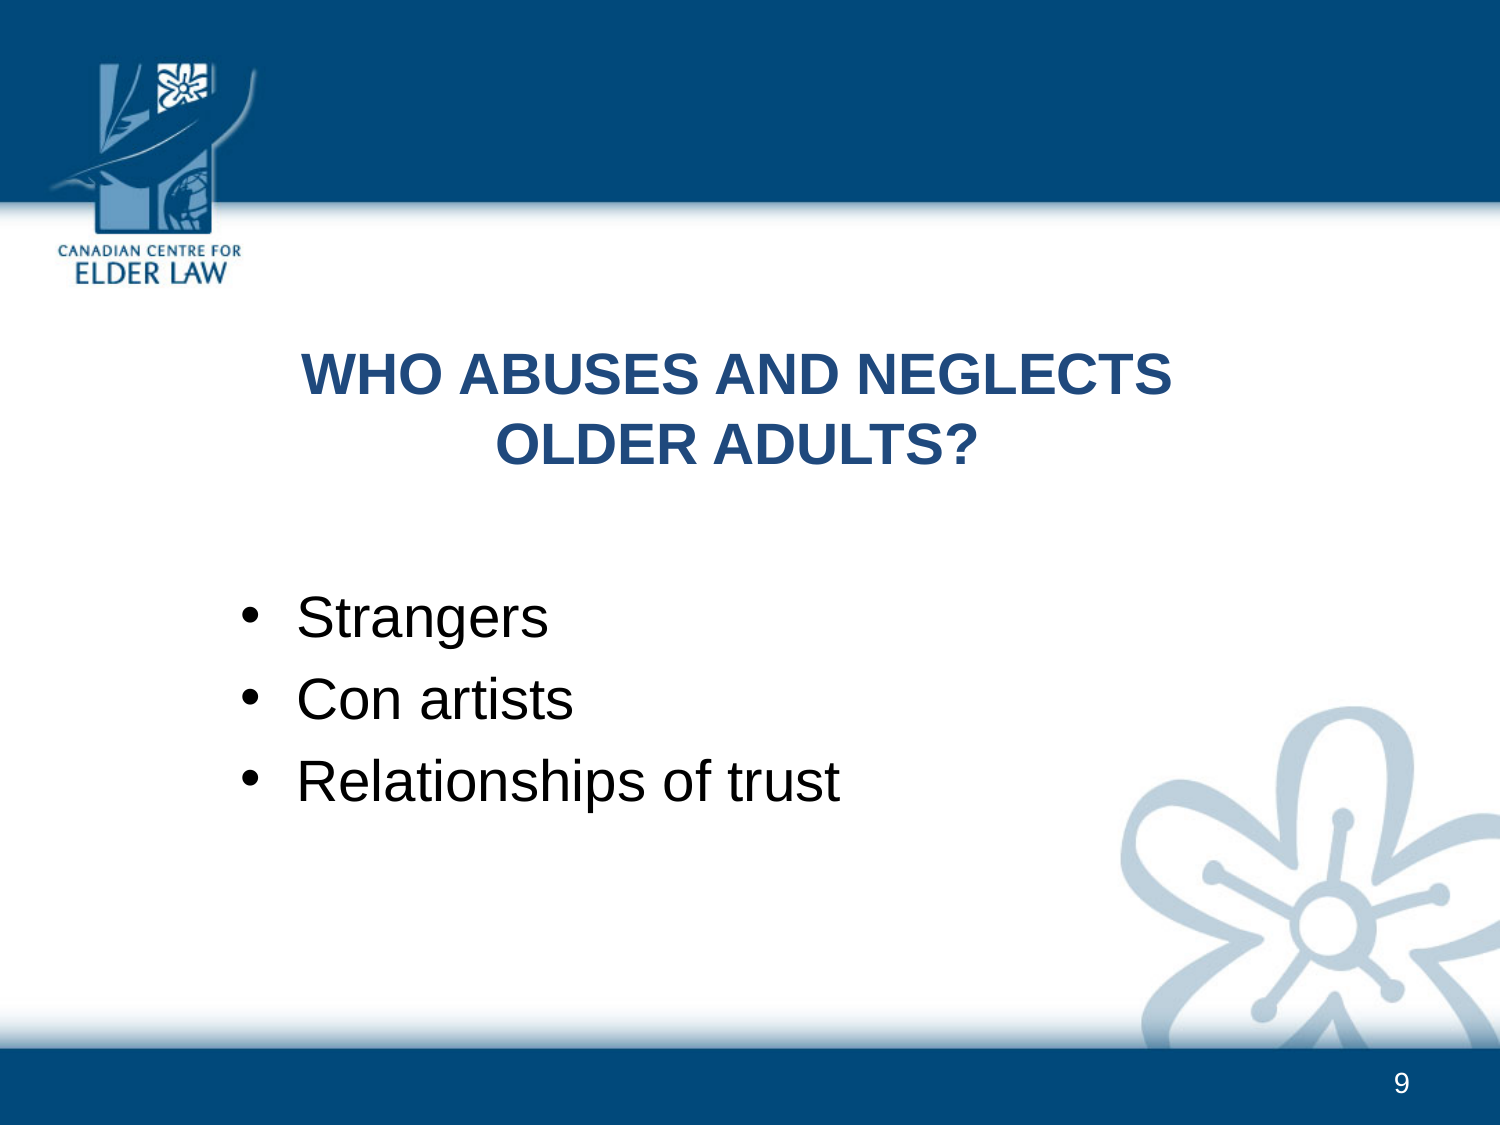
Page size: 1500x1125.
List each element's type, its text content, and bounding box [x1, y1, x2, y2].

picture [0, 0, 1500, 1125]
list Strangers Con artists Relationships of trust [225, 490, 1250, 866]
list who abuses and neglects older adults? [225, 328, 1250, 454]
